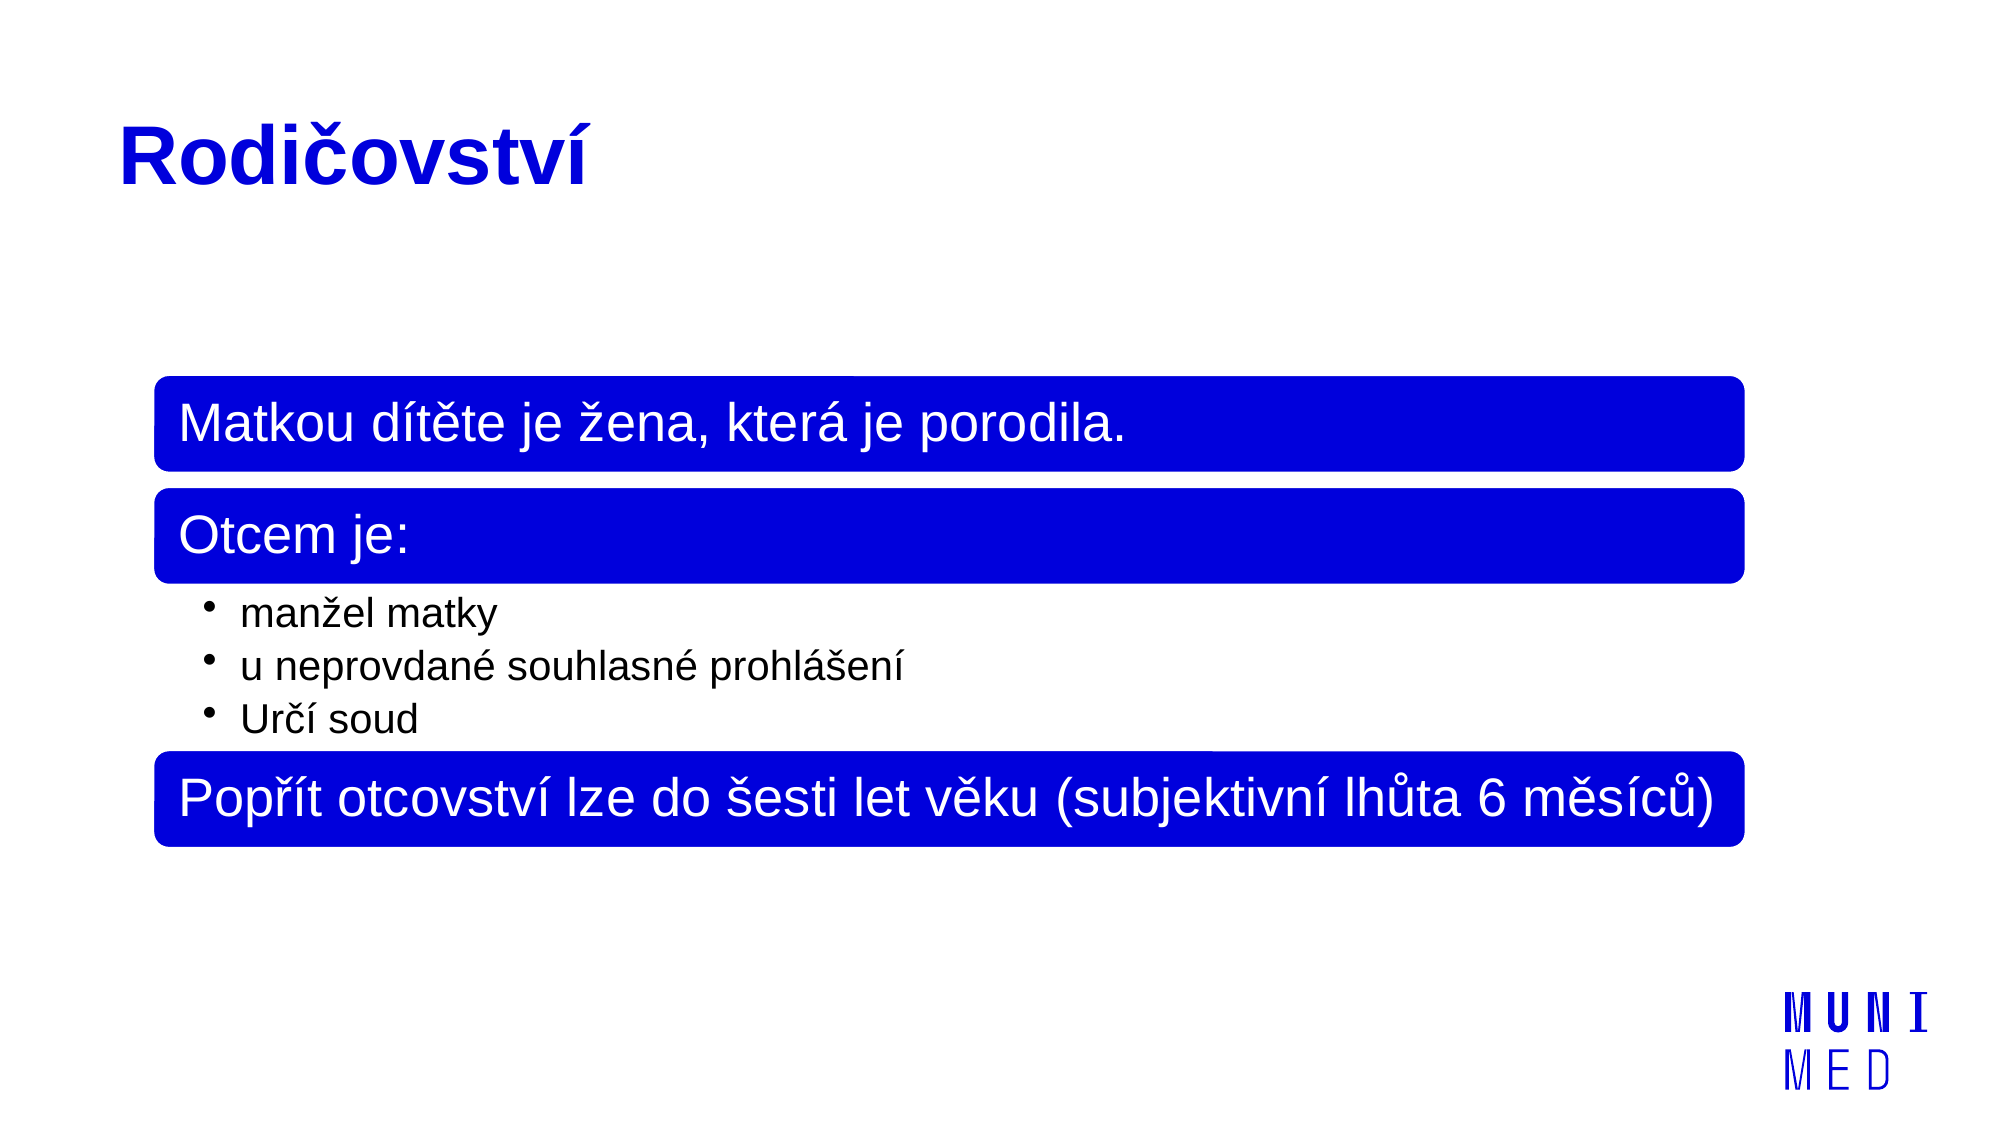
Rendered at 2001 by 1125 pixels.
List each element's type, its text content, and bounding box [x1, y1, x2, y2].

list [151, 281, 1747, 942]
title Rodičovství [118, 118, 1883, 193]
